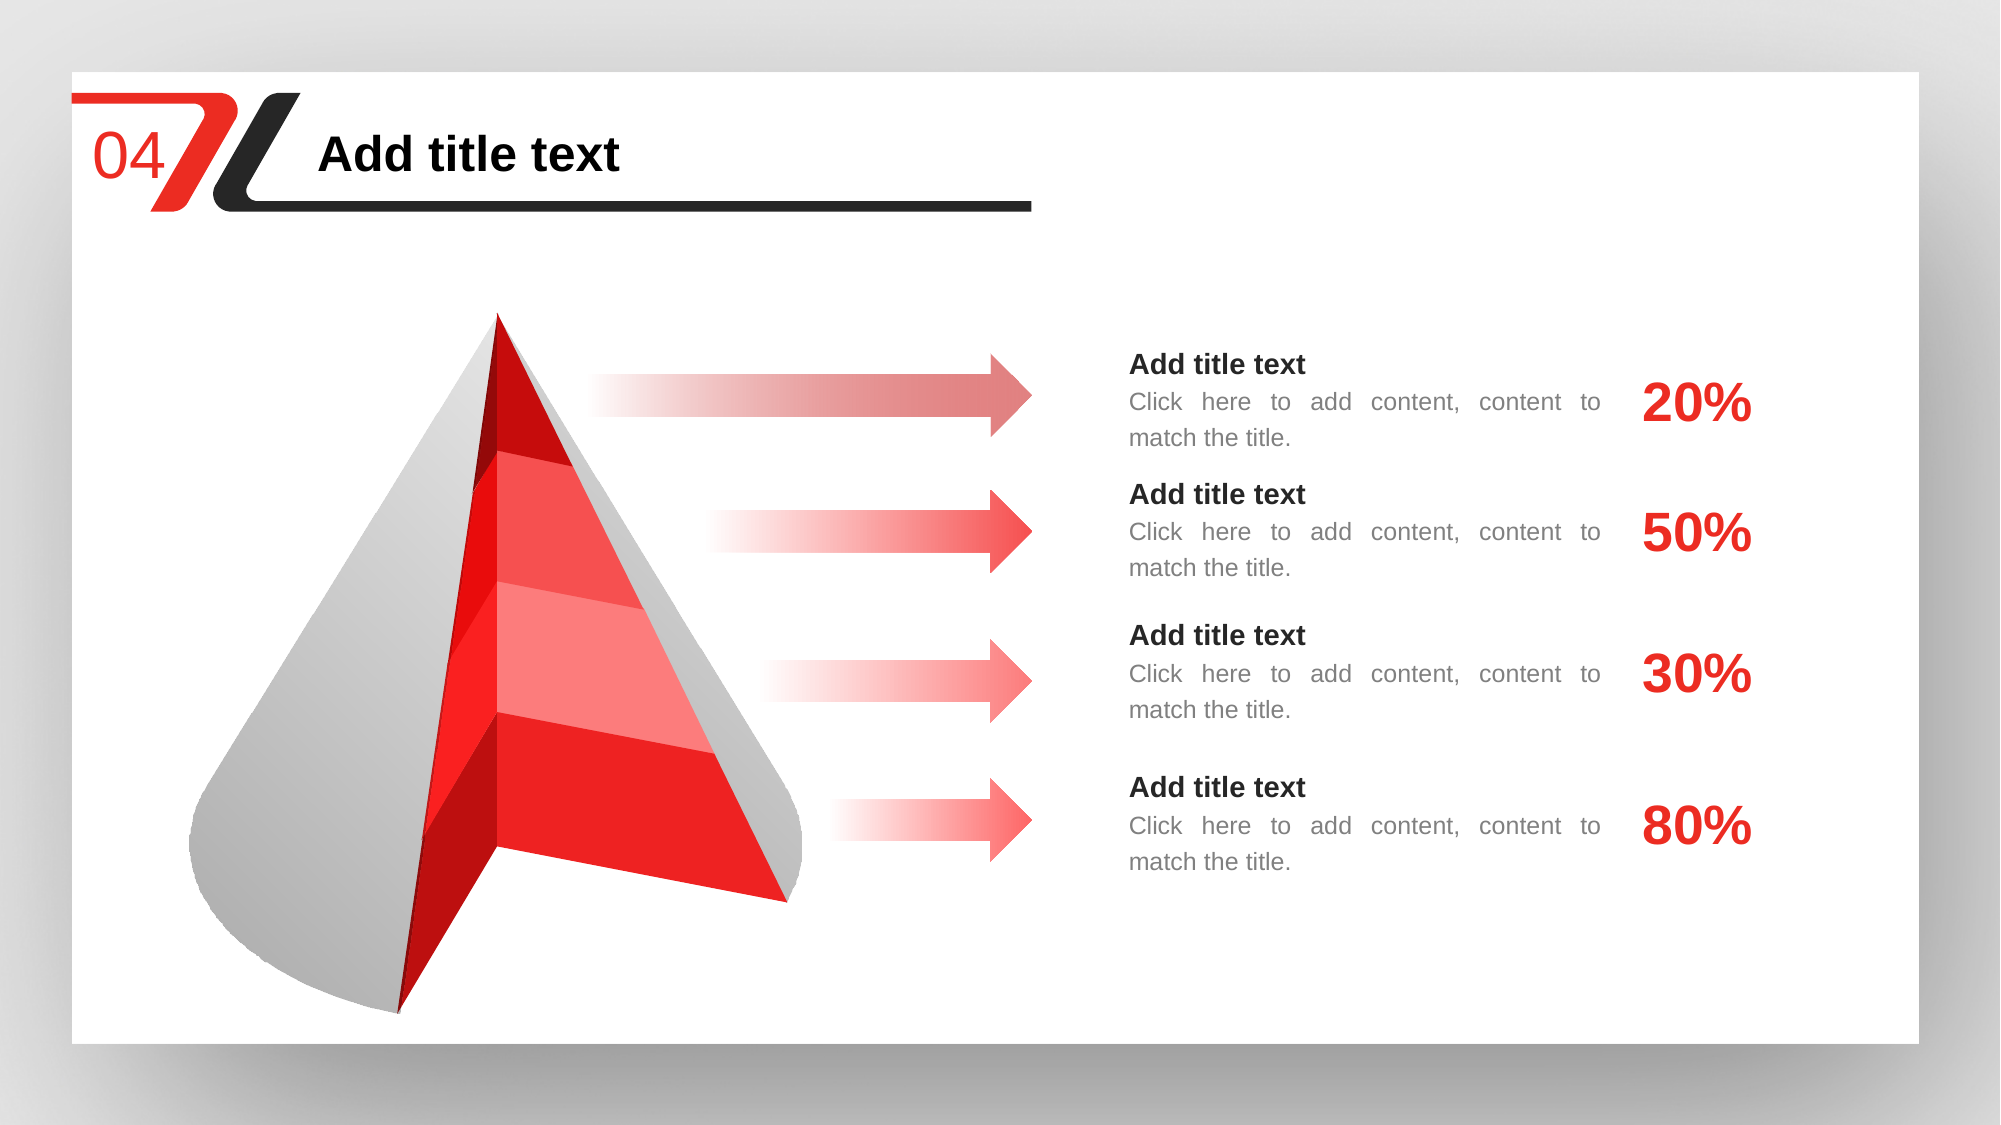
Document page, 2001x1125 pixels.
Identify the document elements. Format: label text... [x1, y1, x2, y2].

text_box 30% [1642, 624, 1754, 704]
text_box [802, 639, 1032, 723]
text_box 50% [1642, 482, 1754, 563]
text_box 80% [1642, 775, 1754, 856]
text_box Add title text Click here to add content, content to match the title. [1128, 337, 1603, 452]
text_box Add title text Click here to add content, content to match the title. [1128, 761, 1603, 876]
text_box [189, 312, 802, 1014]
text_box 20% [1642, 352, 1754, 433]
text_box [826, 778, 1032, 862]
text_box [71, 92, 1032, 212]
text_box Add title text Click here to add content, content to match the title. [1128, 609, 1603, 724]
text_box [802, 489, 1032, 574]
text_box [802, 353, 1032, 437]
text_box Add title text Click here to add content, content to match the title. [1128, 467, 1603, 582]
picture [0, 0, 2000, 1125]
